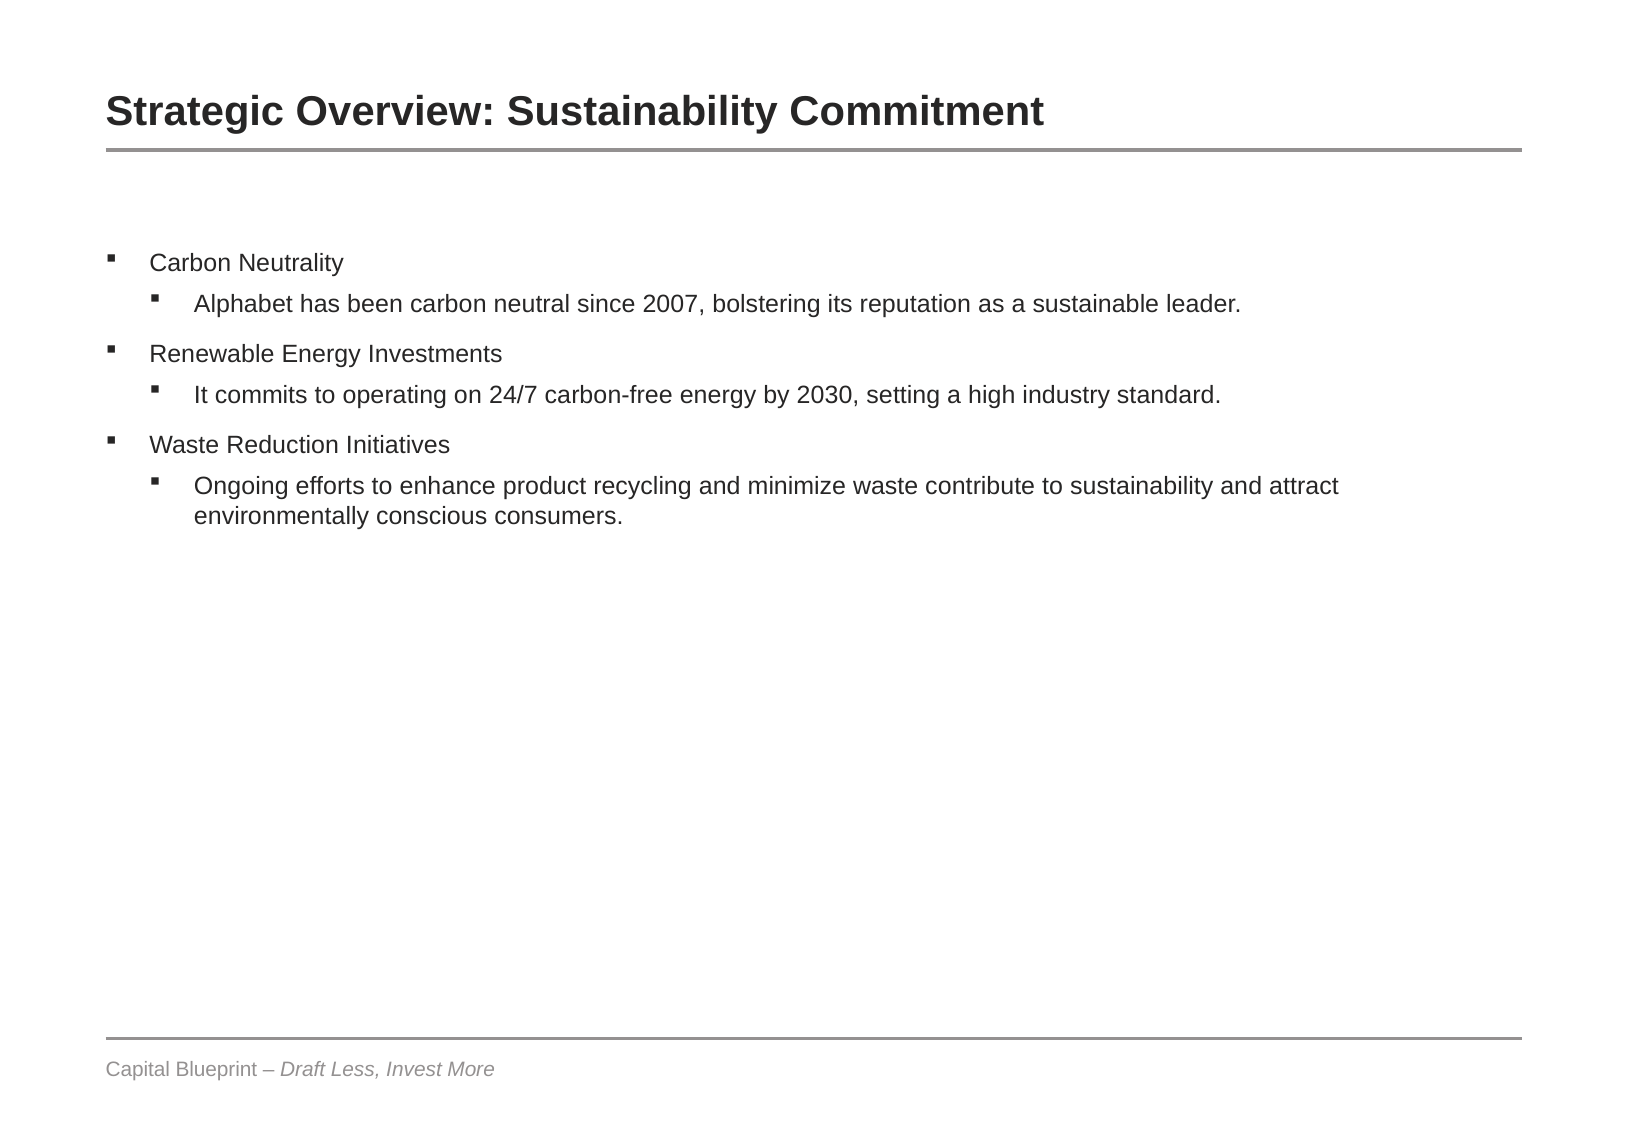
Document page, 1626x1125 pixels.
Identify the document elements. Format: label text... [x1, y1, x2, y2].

title Strategic Overview: Sustainability Commitment [105, 14, 1523, 142]
list Carbon Neutrality Alphabet has been carbon neutral since 2007, bolstering its reputation as a sustainable leader. Renewable Energy Investments It commits to operating on 24/7 carbon-free energy by 2030, setting a high industry standard. Waste Reduction Initiatives Ongoing efforts to enhance product recycling and minimize waste contribute to sustainability and attract environmentally conscious consumers. [105, 188, 1523, 1014]
